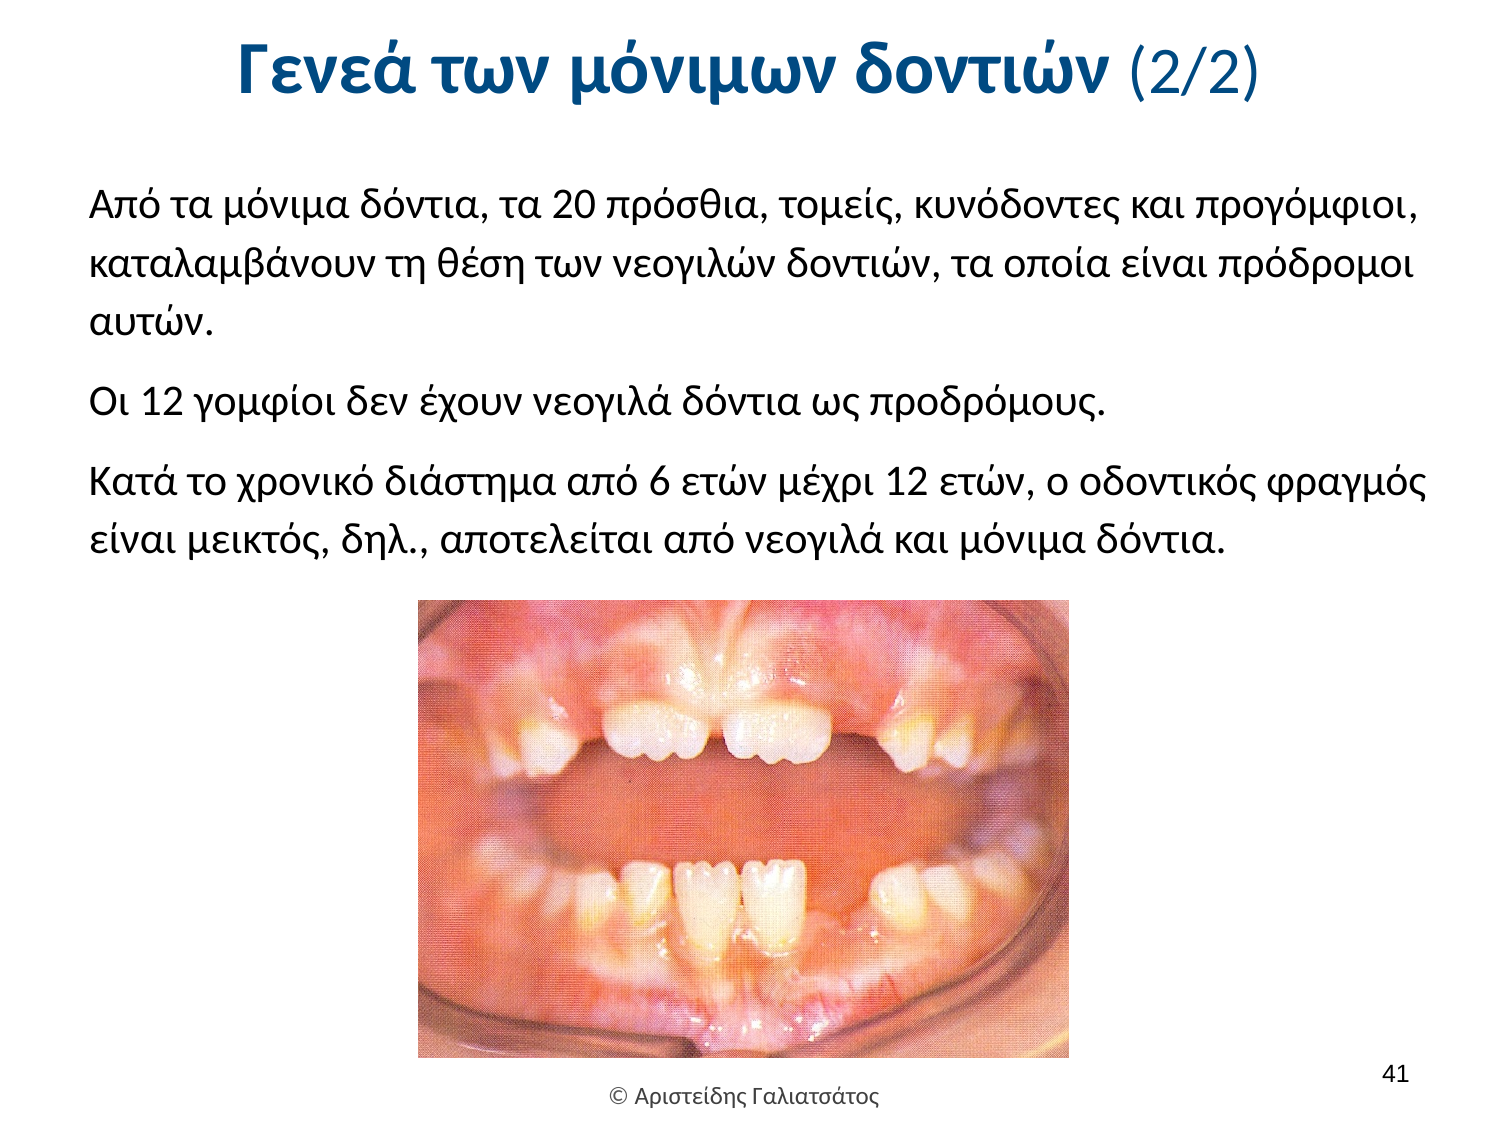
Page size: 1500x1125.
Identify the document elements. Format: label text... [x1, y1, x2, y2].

list Από τα μόνιμα δόντια, τα 20 πρόσθια, τομείς, κυνόδοντες και προγόμφιοι, καταλαμβάνουν τη θέση των νεογιλών δοντιών, τα οποία είναι πρόδρομοι αυτών. Οι 12 γομφίοι δεν έχουν νεογιλά δόντια ως προδρόμους. Κατά το χρονικό διάστημα από 6 ετών μέχρι 12 ετών, ο οδοντικός φραγμός είναι μεικτός, δηλ., αποτελείται από νεογιλά και μόνιμα δόντια. [73, 160, 1500, 575]
picture [418, 600, 1070, 1059]
title Γενεά των μόνιμων δοντιών (2/2) [75, 0, 1426, 139]
slide_number 40 [1074, 1042, 1425, 1103]
text_box © Αριστείδης Γαλιατσάτος [593, 1072, 895, 1117]
